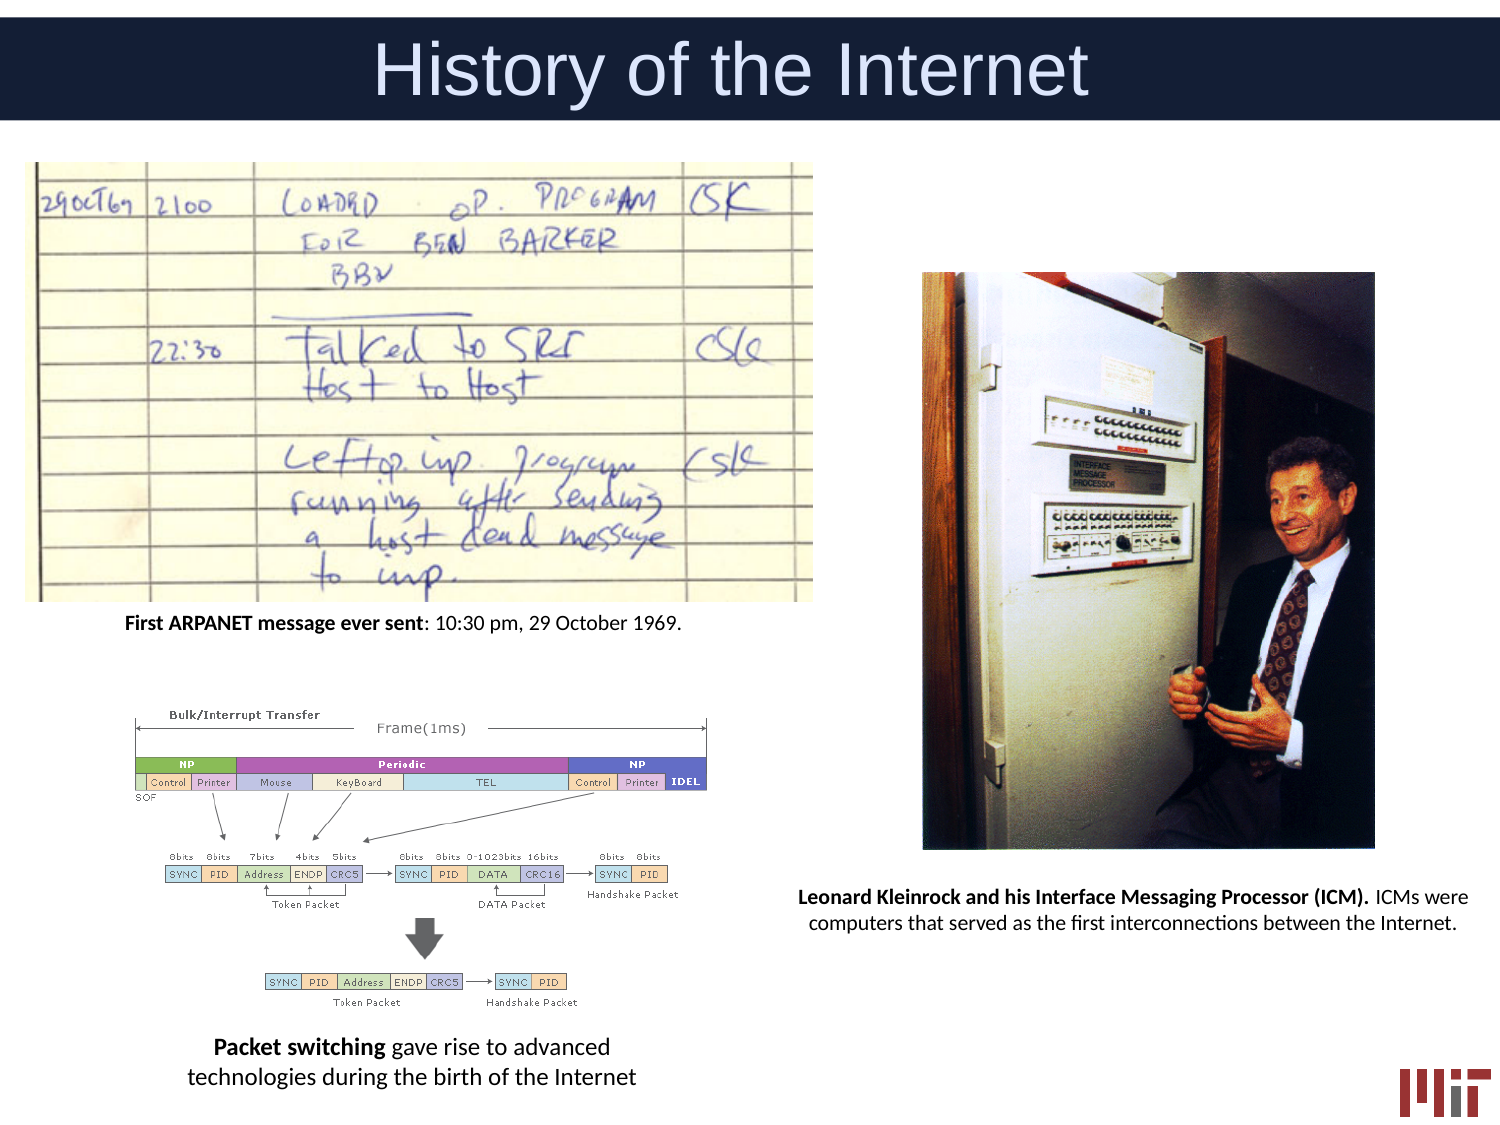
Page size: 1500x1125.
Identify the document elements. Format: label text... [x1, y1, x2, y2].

picture [1387, 1069, 1500, 1125]
text_box [0, 15, 1500, 122]
text_box Packet switching gave rise to advanced technologies during the birth of the Internet [137, 1030, 688, 1098]
picture [25, 162, 814, 602]
title History of the Internet [324, 0, 1138, 118]
picture [922, 272, 1375, 851]
text_box First ARPANET message ever sent: 10:30 pm, 29 October 1969. [62, 611, 750, 643]
picture [120, 692, 721, 1022]
text_box Leonard Kleinrock and his Interface Messaging Processor (ICM). ICMs were computers that served as the first interconnections between the Internet. [774, 874, 1493, 943]
